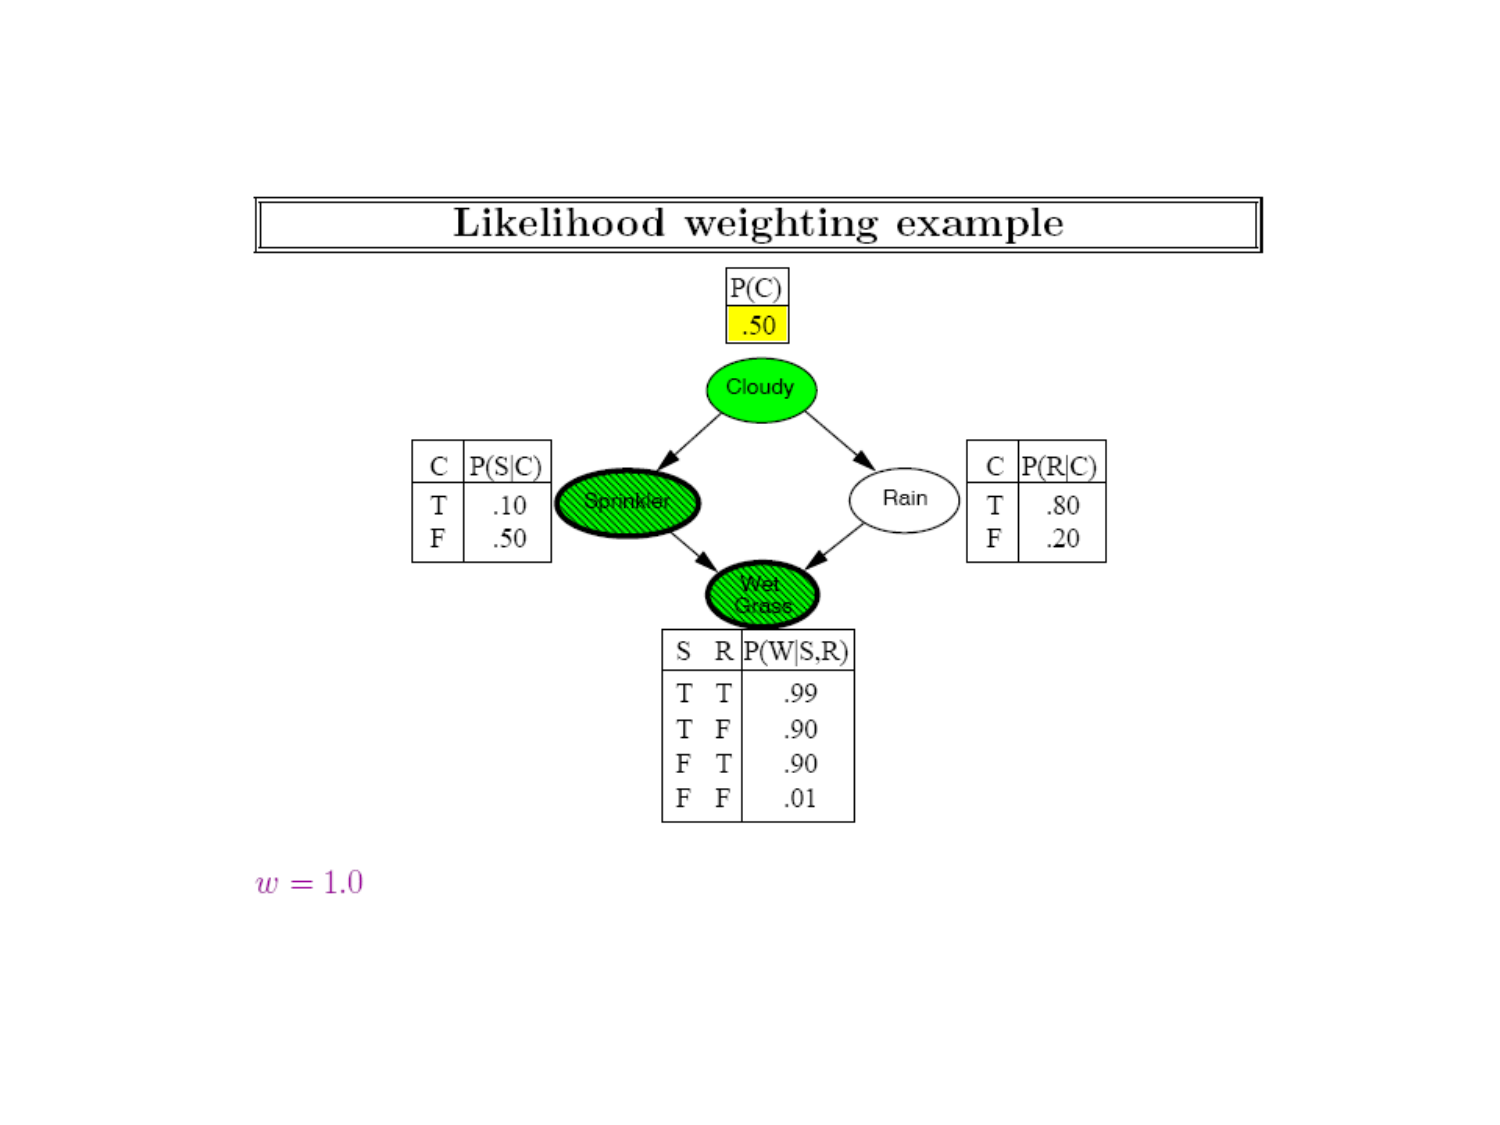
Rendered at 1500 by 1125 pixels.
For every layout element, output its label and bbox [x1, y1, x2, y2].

picture [170, 147, 1330, 978]
